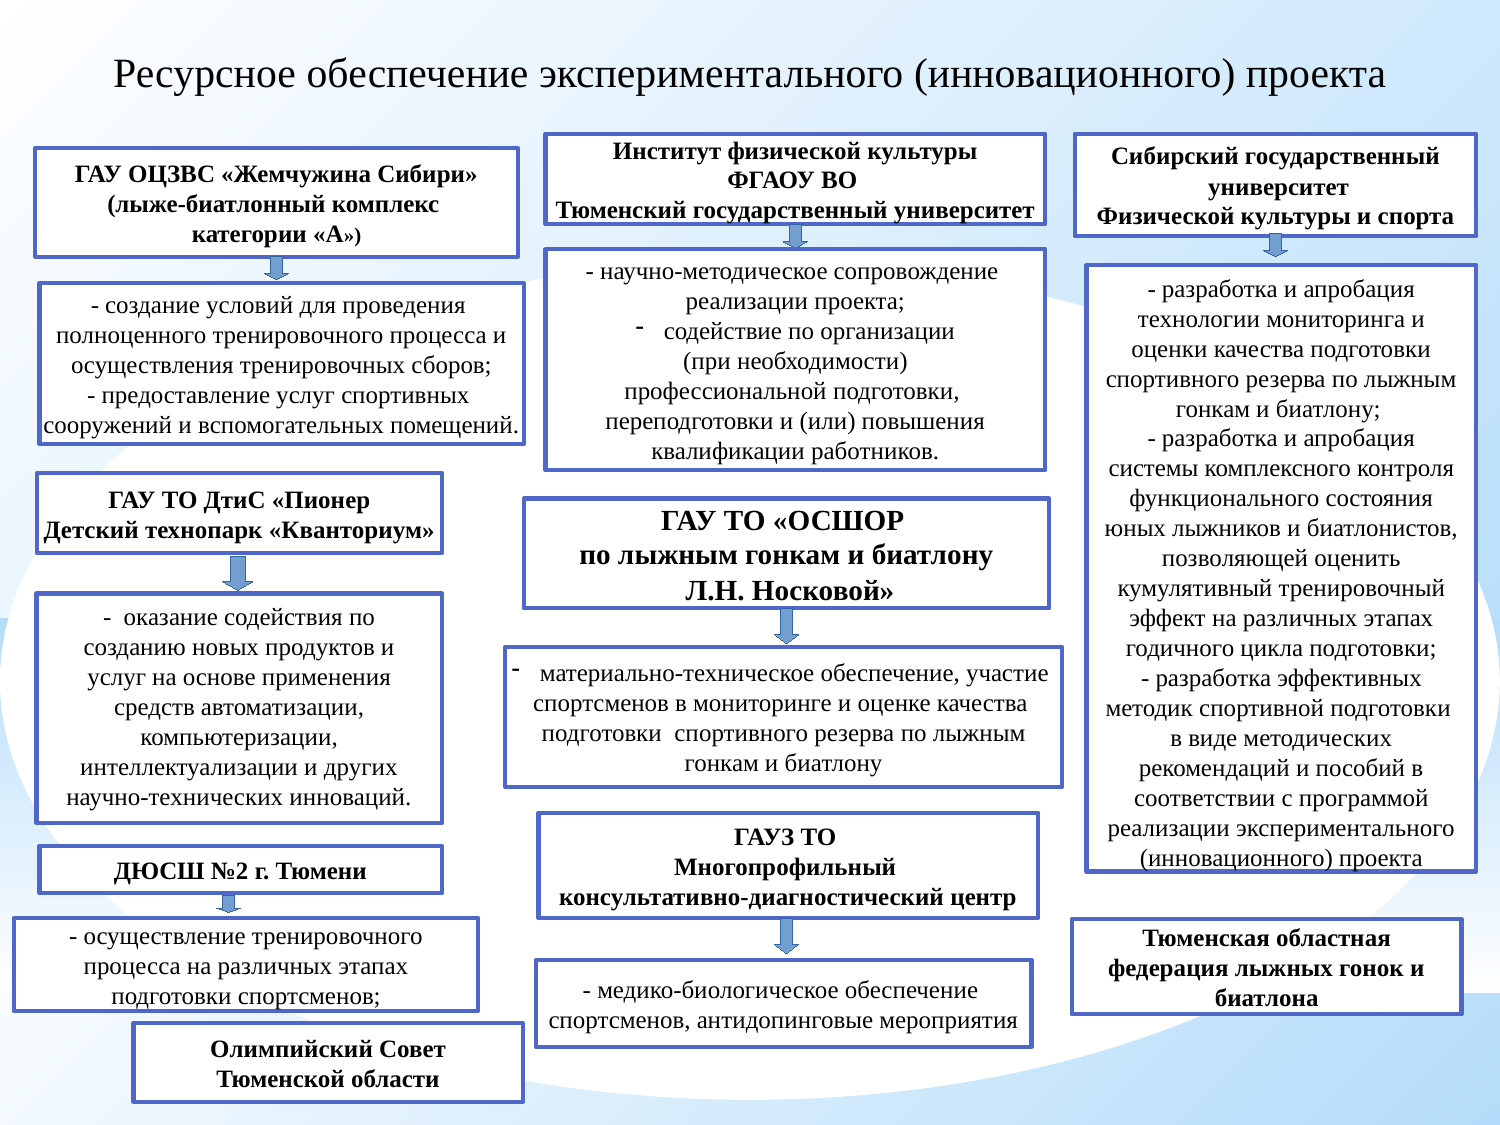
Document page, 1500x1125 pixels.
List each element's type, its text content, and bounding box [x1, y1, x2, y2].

text_box - научно-методическое сопровождение реализации проекта; содействие по организации (при необходимости) профессиональной подготовки, переподготовки и (или) повышения квалификации работников. [543, 247, 1047, 472]
text_box Институт физической культуры ФГАОУ ВО Тюменский государственный университет [543, 132, 1047, 226]
text_box [222, 556, 253, 591]
text_box [774, 608, 799, 644]
text_box Тюменская областная федерация лыжных гонок и биатлона [1070, 917, 1464, 1016]
text_box - оказание содействия по созданию новых продуктов и услуг на основе применения средств автоматизации, компьютеризации, интеллектуализации и других научно-технических инноваций. [34, 591, 444, 825]
text_box [1263, 233, 1288, 257]
text_box [774, 918, 799, 954]
text_box ГАУ ТО «ОСШОР по лыжным гонкам и биатлону Л.Н. Носковой» [522, 496, 1051, 610]
text_box - осуществление тренировочного процесса на различных этапах подготовки спортсменов; [12, 916, 480, 1013]
text_box ГАУ ТО ДтиС «Пионер Детский технопарк «Кванториум» [35, 471, 444, 555]
text_box [106, 104, 1430, 186]
text_box [216, 895, 241, 913]
text_box Ресурсное обеспечение экспериментального (инновационного) проекта [35, 38, 1465, 104]
text_box ДЮСШ №2 г. Тюмени [37, 844, 444, 895]
text_box Олимпийский Совет Тюменской области [131, 1021, 525, 1104]
text_box ГАУ ОЦЗВС «Жемчужина Сибири» (лыже-биатлонный комплекс категории «А») [33, 146, 520, 259]
text_box - создание условий для проведения полноценного тренировочного процесса и осуществления тренировочных сборов; - предоставление услуг спортивных сооружений и вспомогательных помещений. [37, 281, 526, 446]
text_box материально-техническое обеспечение, участие спортсменов в мониторинге и оценке качества подготовки спортивного резерва по лыжным гонкам и биатлону [503, 645, 1064, 789]
text_box [783, 224, 808, 247]
text_box Сибирский государственный университет Физической культуры и спорта [1073, 132, 1478, 238]
text_box [264, 256, 289, 280]
text_box ГАУЗ ТО Многопрофильный консультативно-диагностический центр [536, 811, 1040, 920]
text_box - медико-биологическое обеспечение спортсменов, антидопинговые мероприятия [534, 958, 1034, 1049]
text_box - разработка и апробация технологии мониторинга и оценки качества подготовки спортивного резерва по лыжным гонкам и биатлону; - разработка и апробация системы комплексного контроля функционального состояния юных лыжников и биатлонистов, позволяющей оценить кумулятивный тренировочный эффект на различных этапах годичного цикла подготовки; - разработка эффективных методик спортивной подготовки в виде методических рекомендаций и пособий в соответствии с программой реализации экспериментального (инновационного) проекта [1084, 263, 1478, 874]
